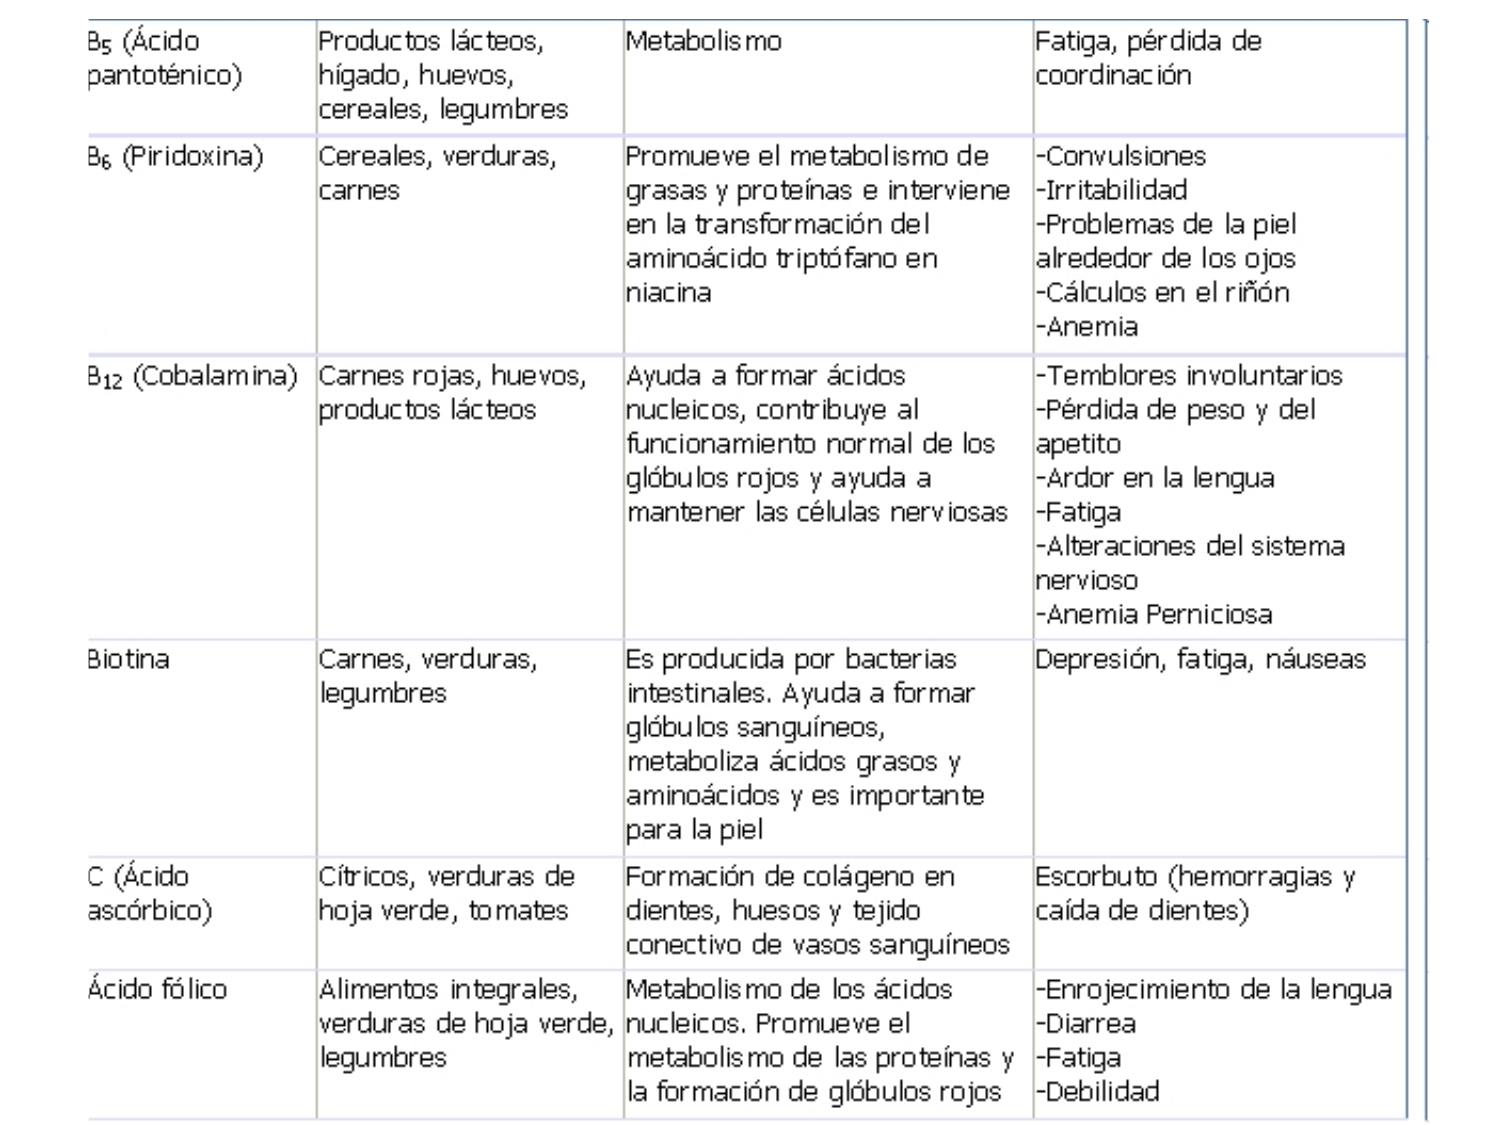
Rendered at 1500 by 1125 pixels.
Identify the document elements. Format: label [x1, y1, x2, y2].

picture [88, 18, 1430, 1125]
